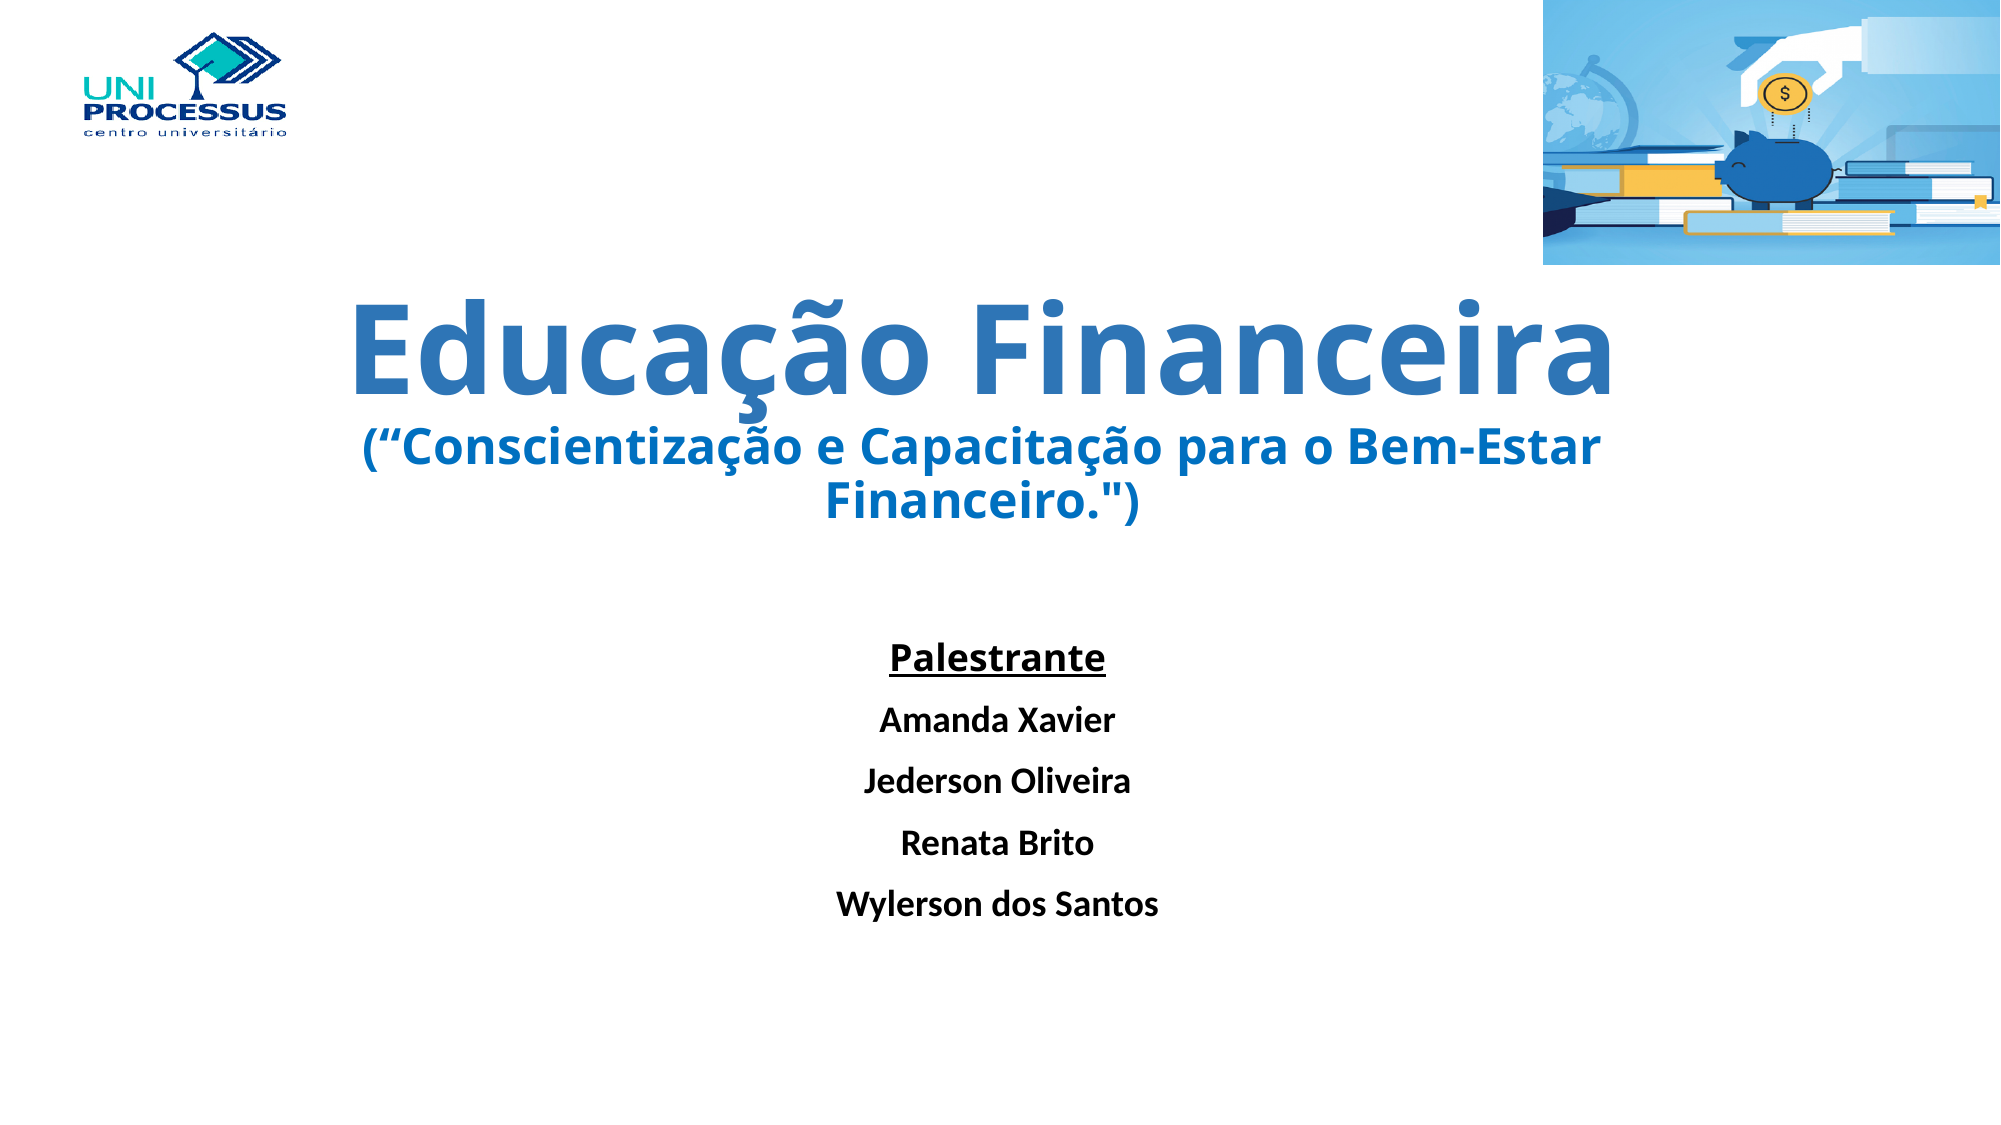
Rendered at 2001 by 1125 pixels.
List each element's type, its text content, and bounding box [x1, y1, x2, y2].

subtitle Palestrante Amanda Xavier Jederson Oliveira Renata Brito Wylerson dos Santos [247, 631, 1748, 1031]
title Educação Financeira (“Conscientização e Capacitação para o Bem-Estar Financeiro.") [232, 205, 1733, 597]
picture [48, 1, 323, 185]
picture [1543, 0, 2000, 265]
